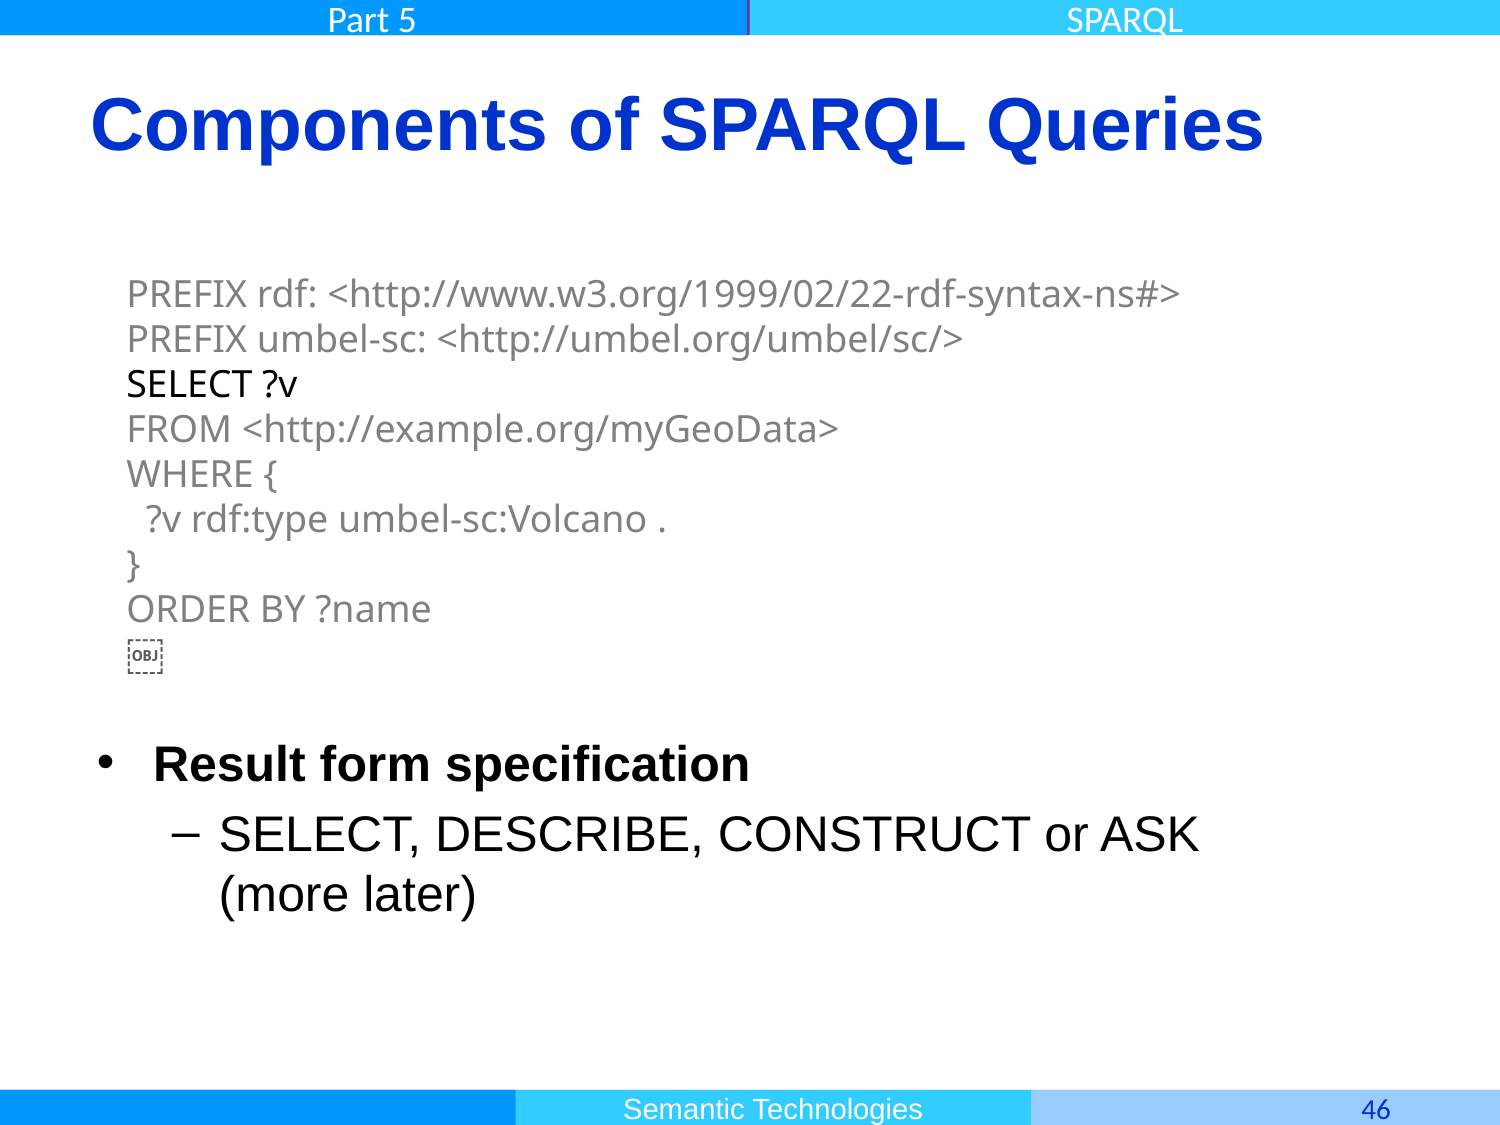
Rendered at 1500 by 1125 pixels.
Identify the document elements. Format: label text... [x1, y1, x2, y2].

title Components of SPARQL Queries [75, 45, 1425, 197]
text_box PREFIX rdf: <http://www.w3.org/1999/02/22-rdf-syntax-ns#> PREFIX umbel-sc: <http://umbel.org/umbel/sc/> SELECT ?v FROM <http://example.org/myGeoData> WHERE { ?v rdf:type umbel-sc:Volcano . } ORDER BY ?name ￼ [111, 262, 1207, 683]
list Result form specification SELECT, DESCRIBE, CONSTRUCT or ASK (more later) [81, 724, 1322, 1005]
